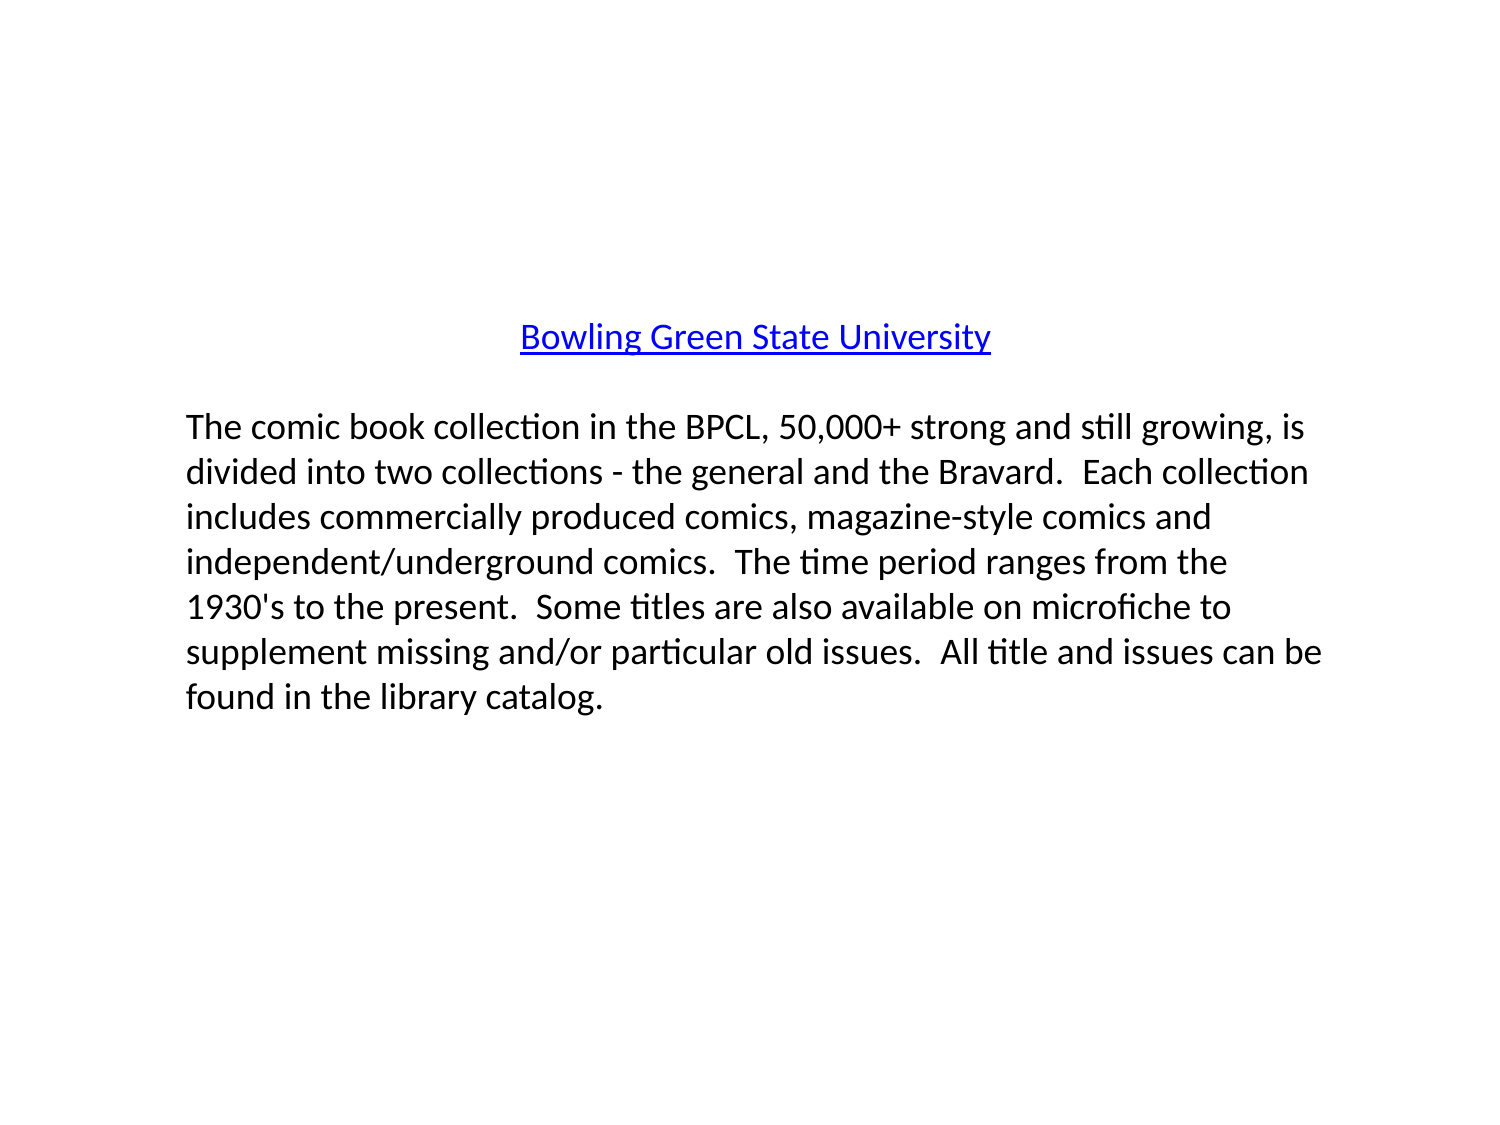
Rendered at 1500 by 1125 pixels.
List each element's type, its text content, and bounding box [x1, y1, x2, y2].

text_box Bowling Green State University The comic book collection in the BPCL, 50,000+ strong and still growing, is divided into two collections - the general and the Bravard. Each collection includes commercially produced comics, magazine-style comics and independent/underground comics. The time period ranges from the 1930's to the present. Some titles are also available on microfiche to supplement missing and/or particular old issues. All title and issues can be found in the library catalog. [171, 304, 1341, 725]
